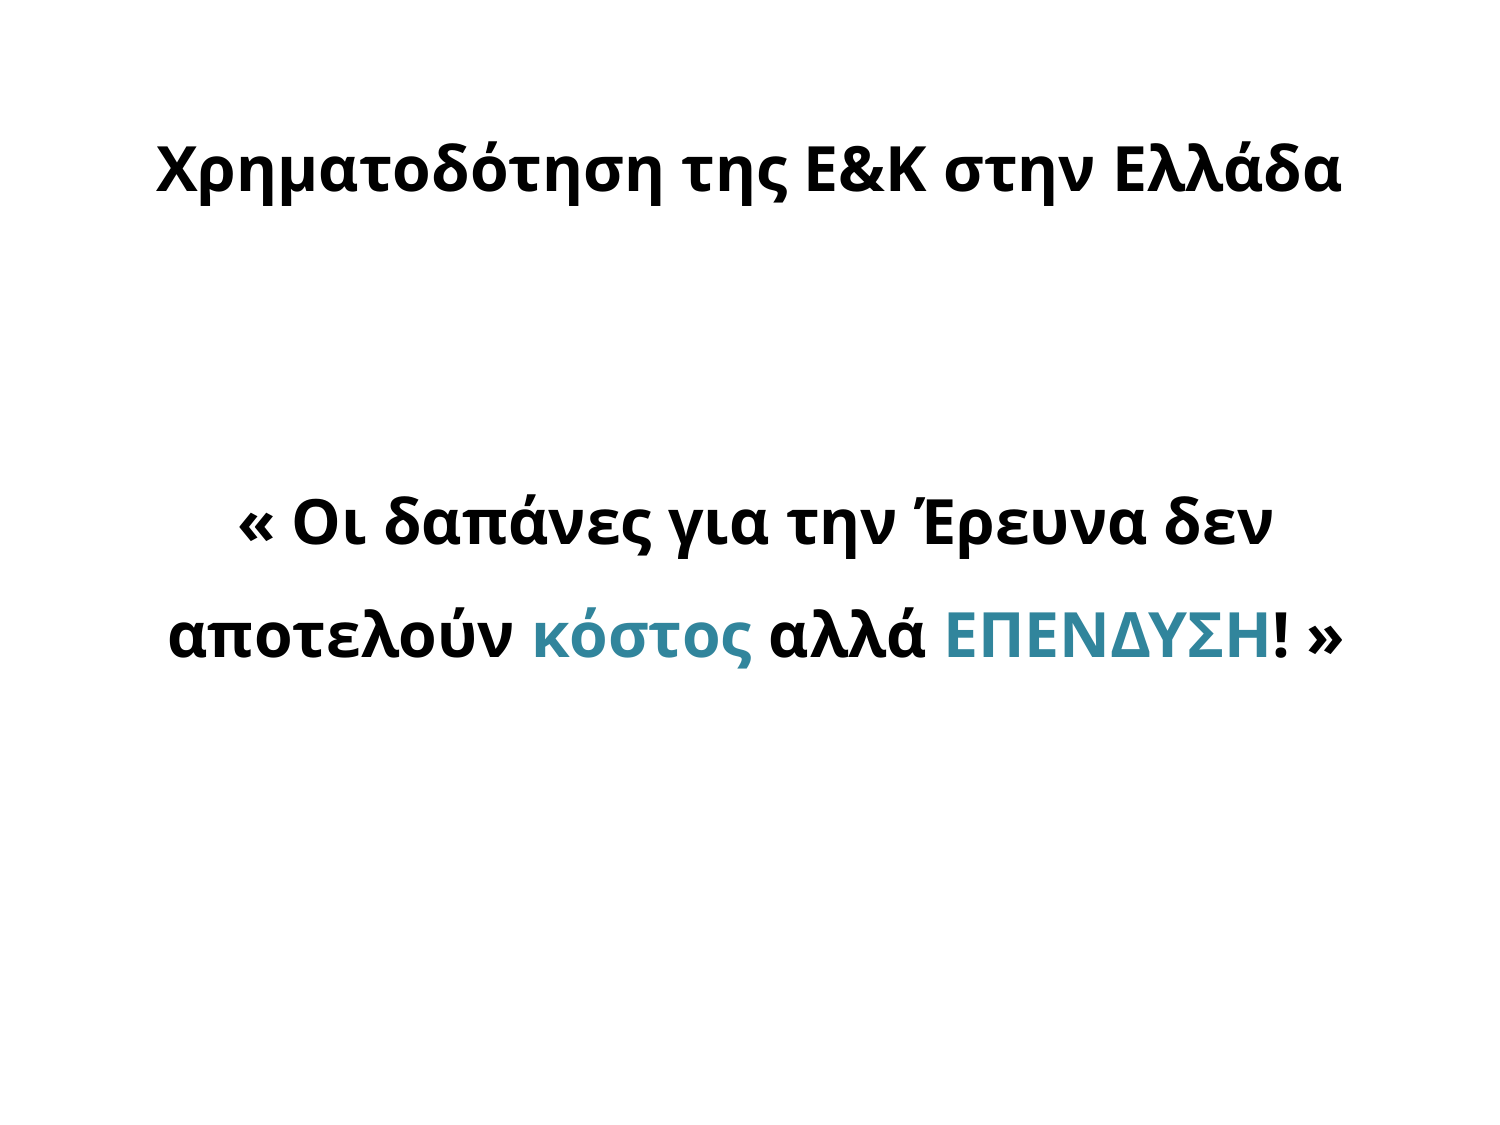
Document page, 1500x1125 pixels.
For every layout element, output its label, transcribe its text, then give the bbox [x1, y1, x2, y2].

text_box Χρηματοδότηση της Ε&Κ στην Ελλάδα [0, 121, 1500, 212]
text_box « Οι δαπάνες για την Έρευνα δεν αποτελούν κόστος αλλά ΕΠΕΝΔΥΣΗ! » [87, 437, 1425, 600]
